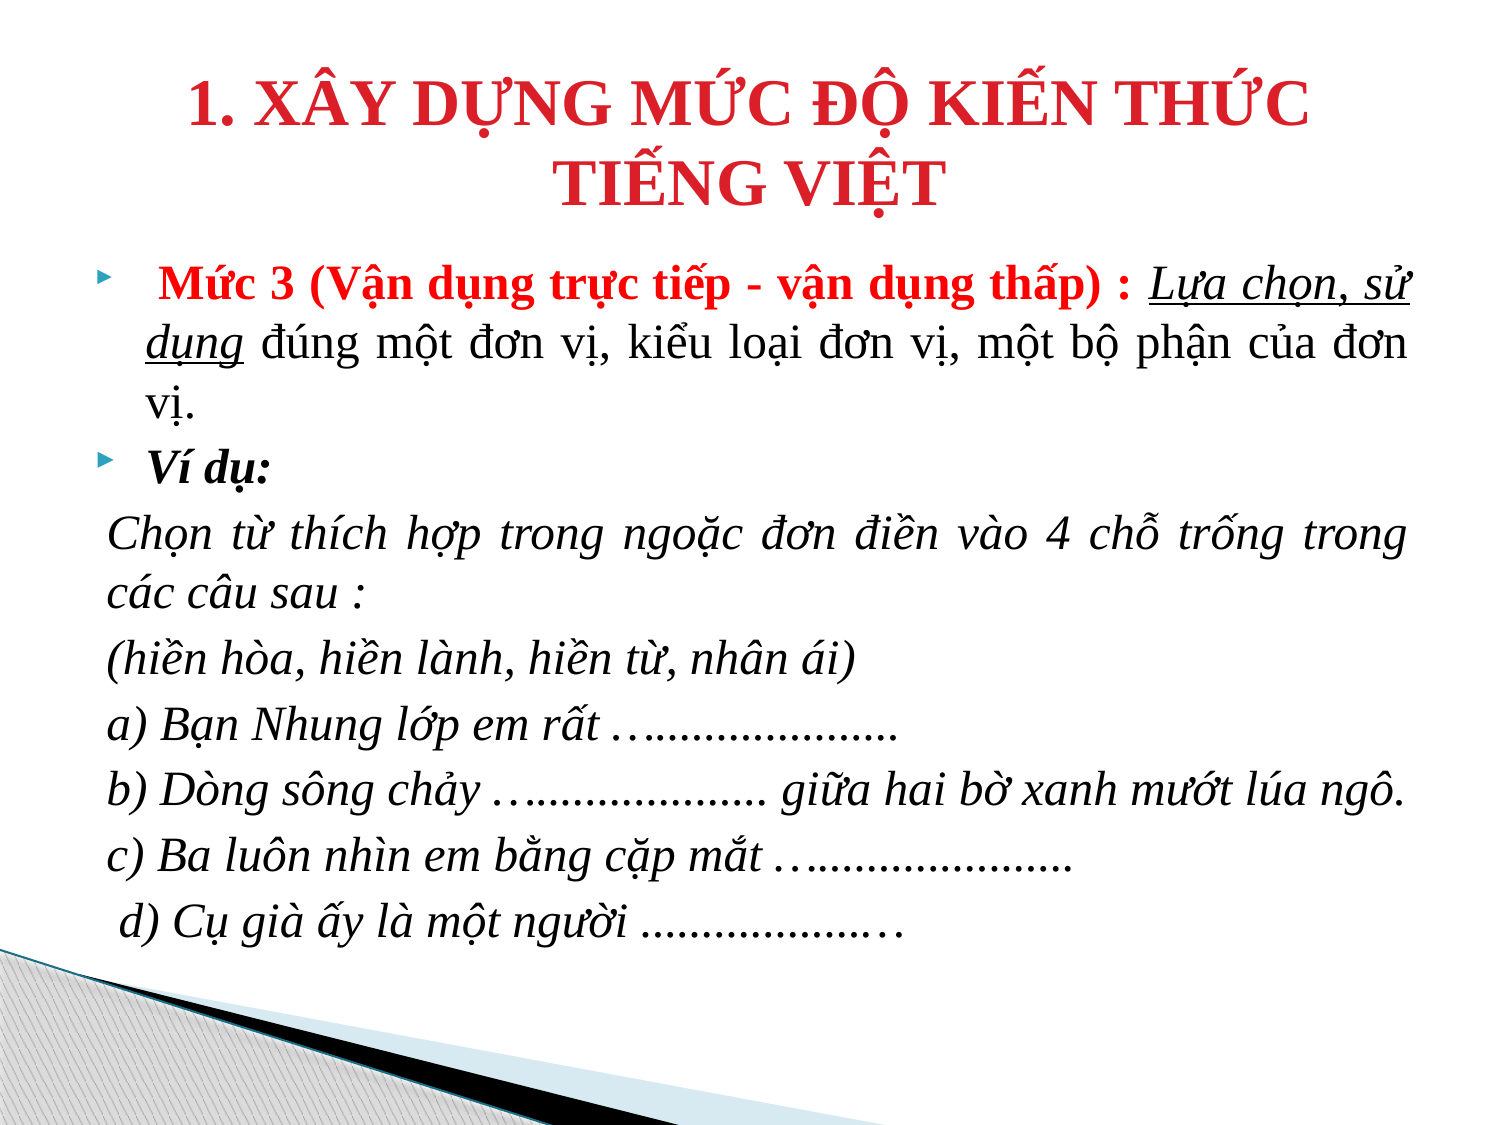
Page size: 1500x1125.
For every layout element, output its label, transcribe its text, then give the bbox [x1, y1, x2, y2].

title 1. XÂY DỰNG MỨC ĐỘ KIẾN THỨC TIẾNG VIỆT [75, 45, 1425, 233]
list Mức 3 (Vận dụng trực tiếp - vận dụng thấp) : Lựa chọn, sử dụng đúng một đơn vị, kiểu loại đơn vị, một bộ phận của đơn vị. Ví dụ: Chọn từ thích hợp trong ngoặc đơn điền vào 4 chỗ trống trong các câu sau : (hiền hòa, hiền lành, hiền từ, nhân ái) a) Bạn Nhung lớp em rất ….................... b) Dòng sông chảy …................... giữa hai bờ xanh mướt lúa ngô. c) Ba luôn nhìn em bằng cặp mắt …..................... d) Cụ già ấy là một người ..................… [75, 243, 1425, 986]
